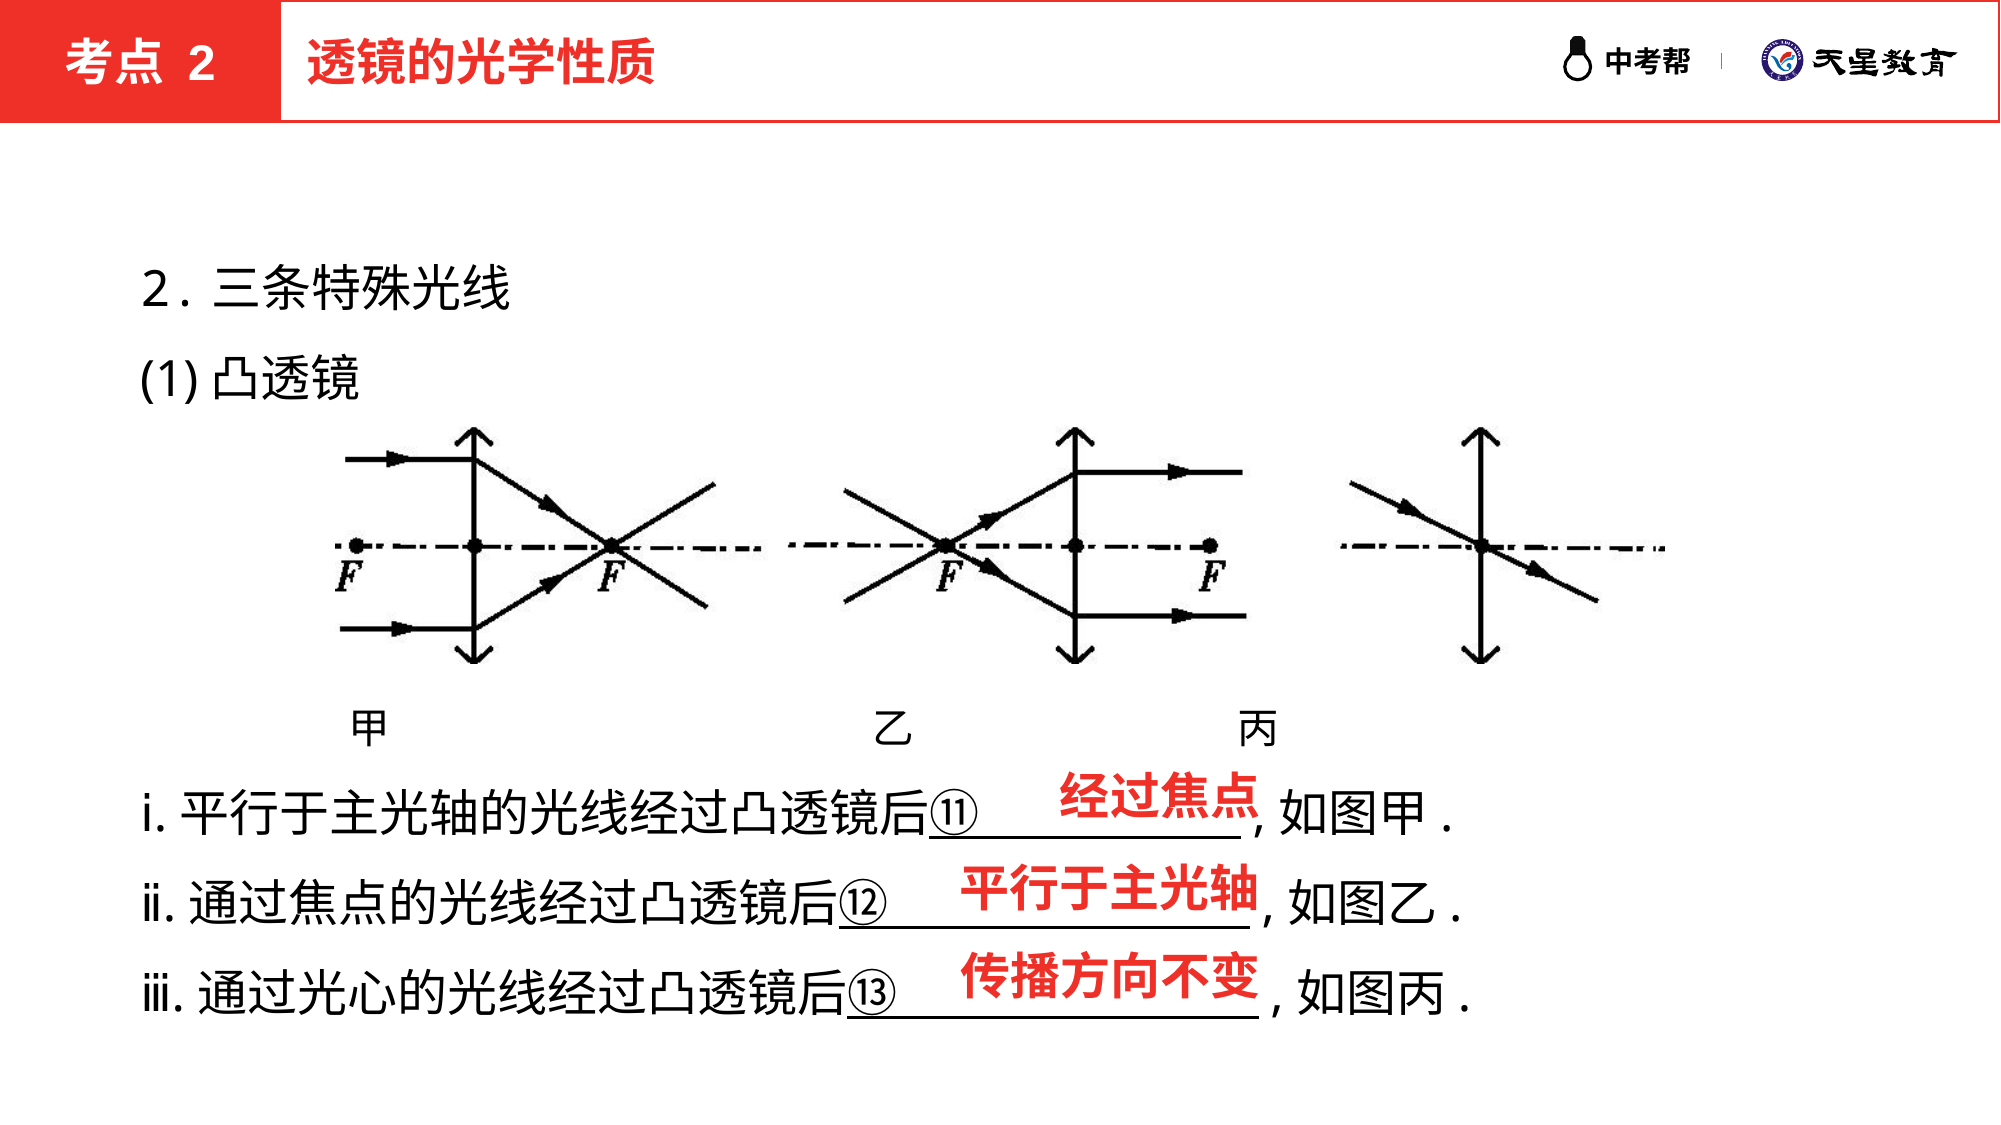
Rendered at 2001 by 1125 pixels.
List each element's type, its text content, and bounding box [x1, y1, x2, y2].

text_box 经过焦点 [1045, 757, 1276, 832]
text_box 透镜的光学性质 [276, 0, 2000, 123]
picture [334, 426, 1665, 664]
text_box 传播方向不变 [946, 937, 1276, 1012]
text_box 考点 2 [1, 0, 280, 122]
text_box 平行于主光轴 [944, 849, 1275, 924]
text_box 2.三条特殊光线 (1)凸透镜 甲 乙 丙 ⅰ.平行于主光轴的光线经过凸透镜后⑪ ,如图甲. ⅱ.通过焦点的光线经过凸透镜后⑫ ,如图乙. ⅲ.通过光心的光线经过凸透镜后⑬ ,如图丙. [125, 219, 1875, 1029]
